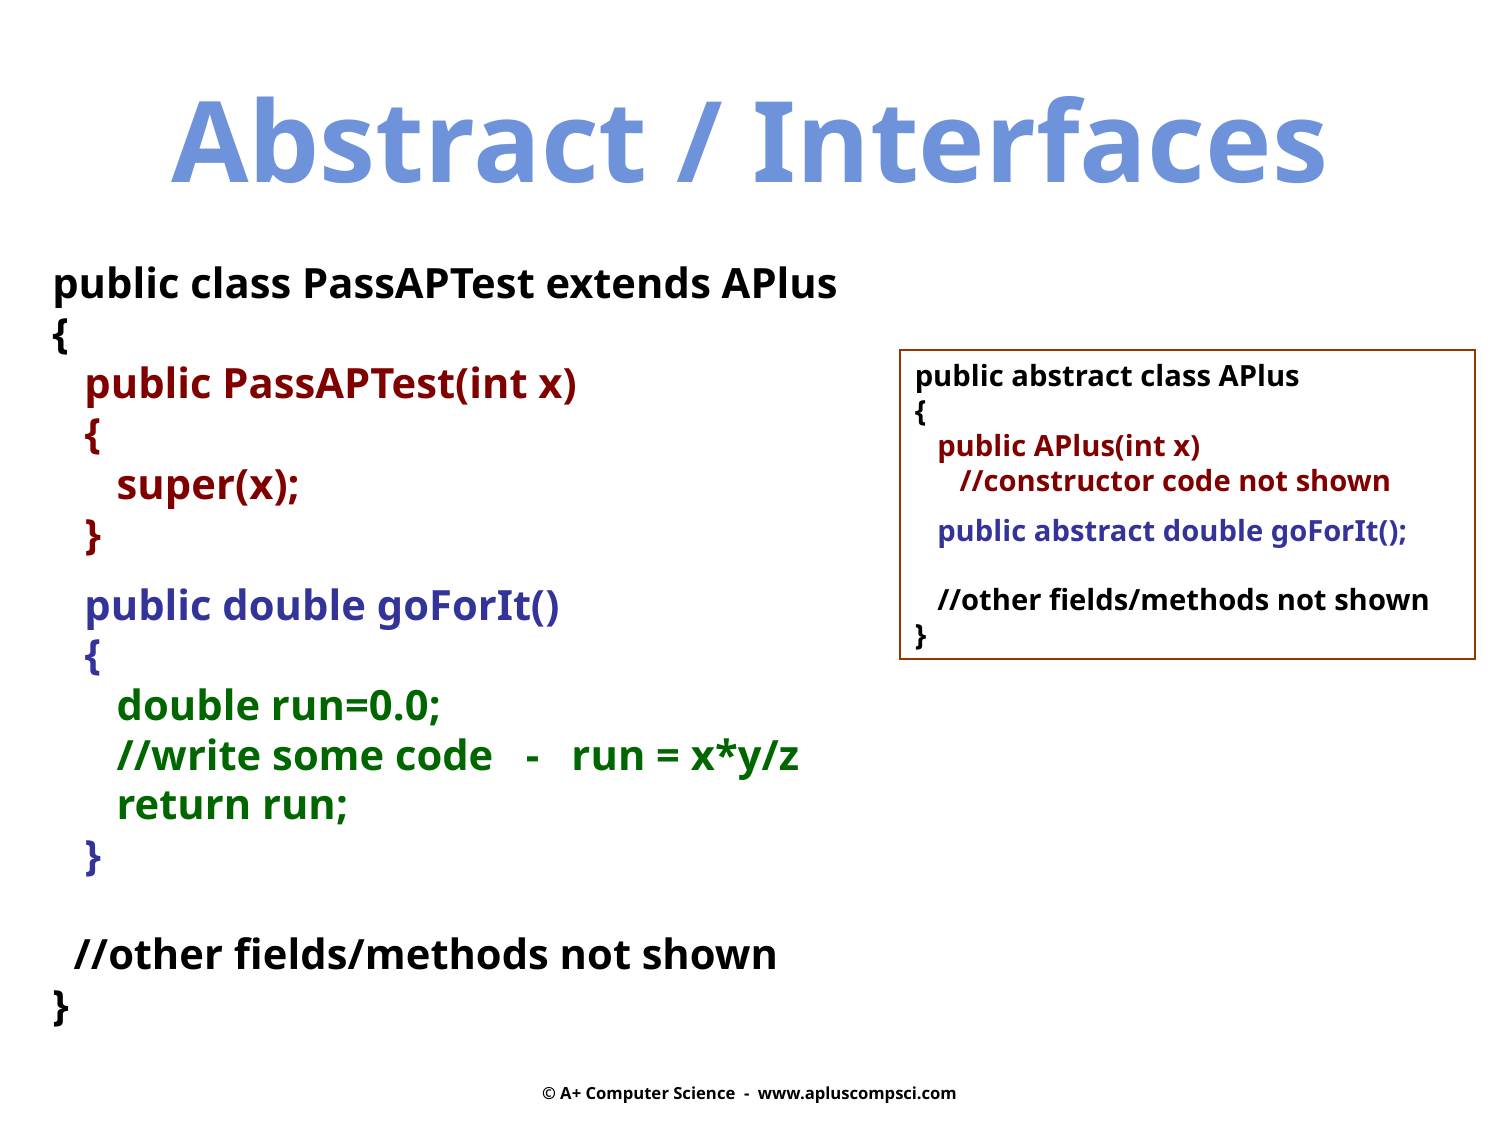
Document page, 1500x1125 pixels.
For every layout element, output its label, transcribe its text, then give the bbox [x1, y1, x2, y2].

footer © A+ Computer Science - www.apluscompsci.com [512, 1036, 988, 1101]
text_box public class PassAPTest extends APlus { public PassAPTest(int x) { super(x); } public double goForIt() { double run=0.0; //write some code - run = x*y/z return run; } //other fields/methods not shown } [37, 249, 1163, 1036]
text_box Abstract / Interfaces [0, 62, 1500, 213]
text_box public abstract class APlus { public APlus(int x) //constructor code not shown public abstract double goForIt(); //other fields/methods not shown } [900, 350, 1475, 659]
